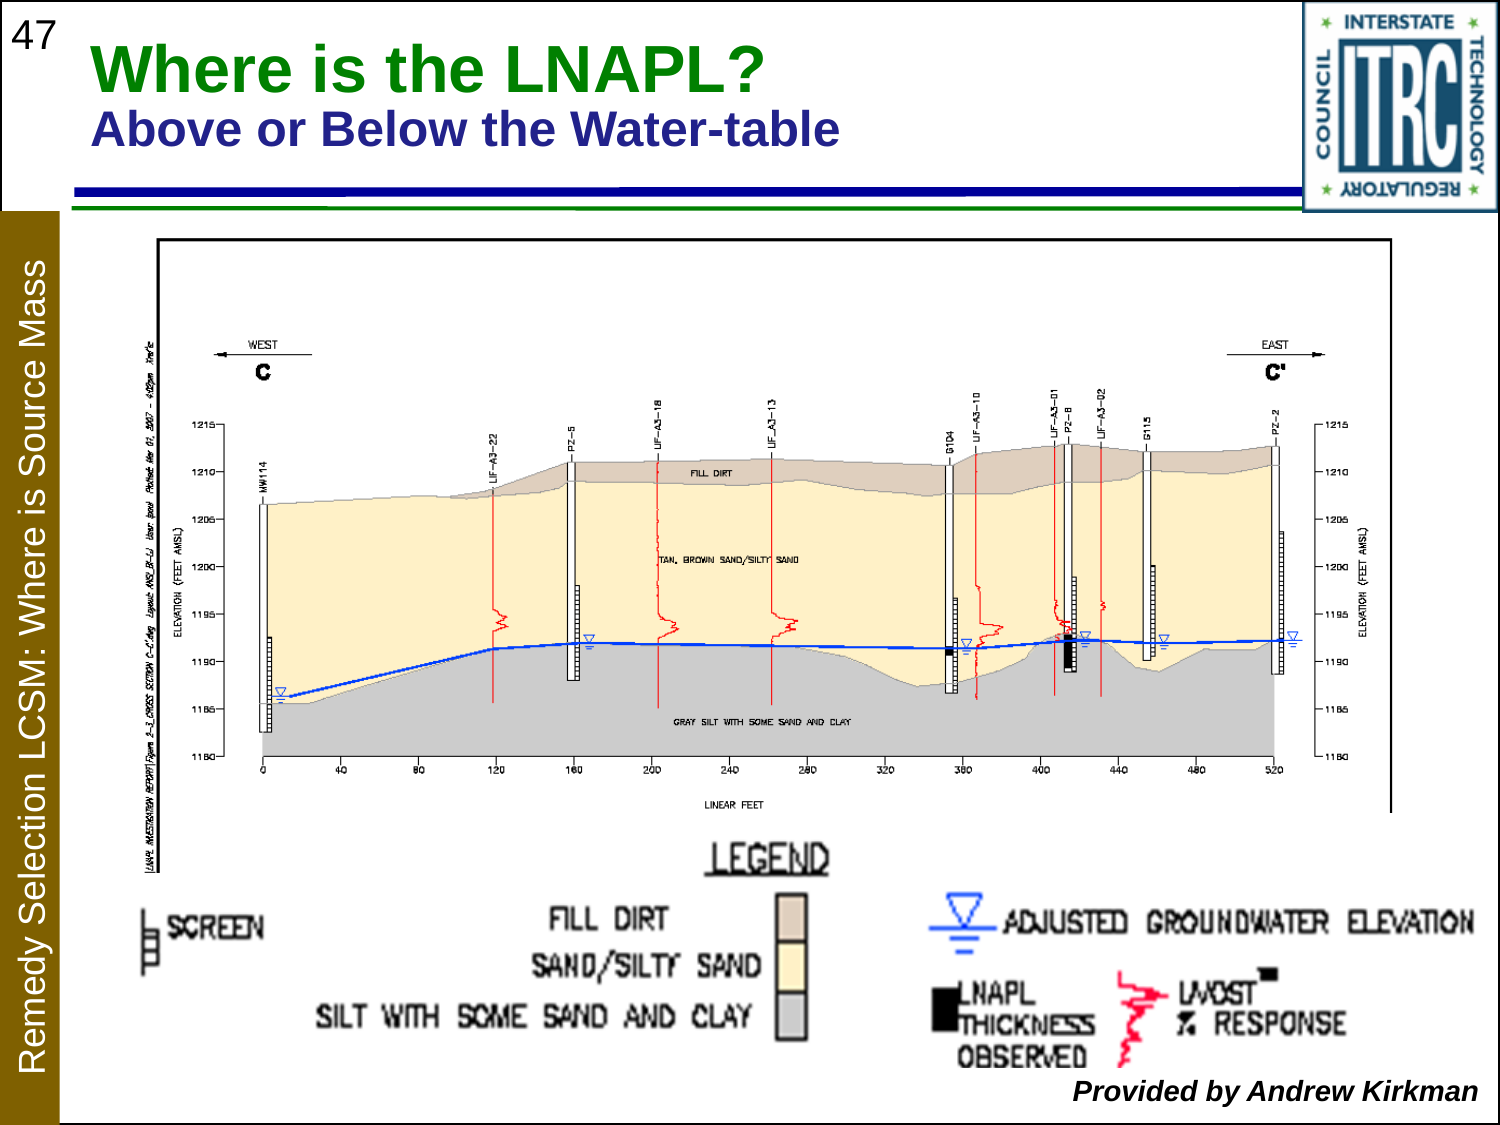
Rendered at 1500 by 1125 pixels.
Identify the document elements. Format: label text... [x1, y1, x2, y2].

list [95, 215, 1417, 1050]
text_box Provided by Andrew Kirkman [935, 1064, 1494, 1115]
picture [1302, 2, 1498, 213]
title Where is the LNAPL? Above or Below the Water-table [75, 53, 1431, 187]
text_box Remedy Selection LCSM: Where is Source Mass [0, 211, 60, 1125]
picture [109, 813, 1490, 1091]
text_box 47 [0, 0, 73, 65]
